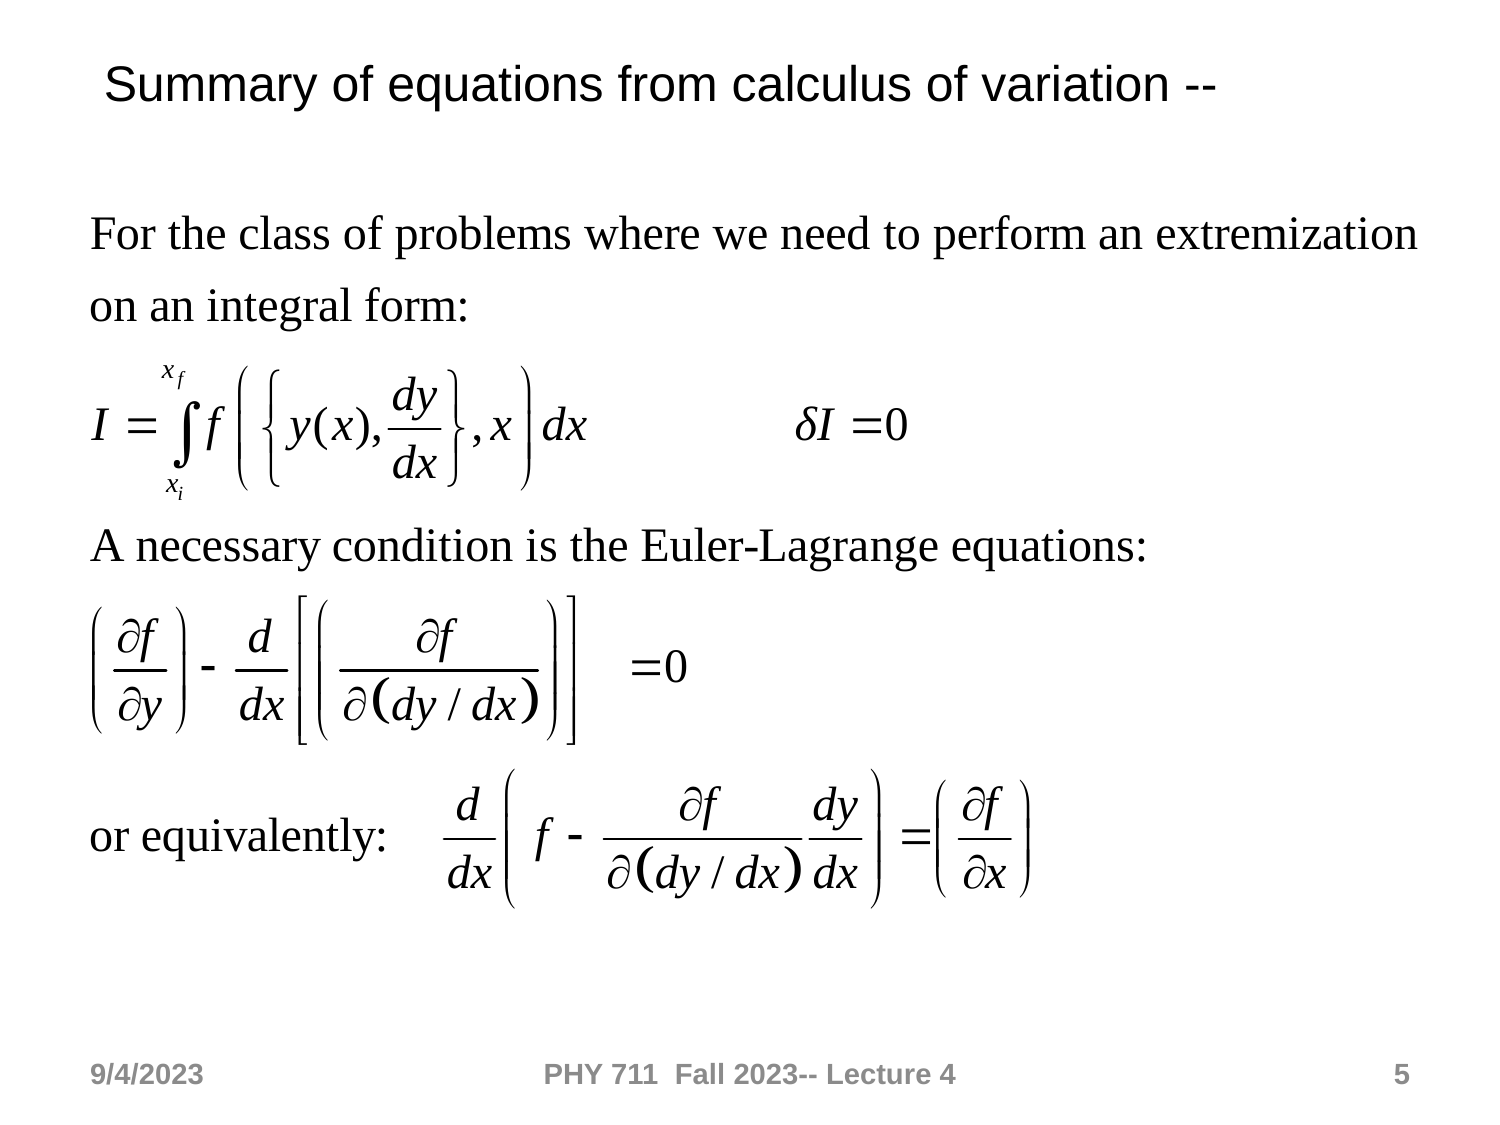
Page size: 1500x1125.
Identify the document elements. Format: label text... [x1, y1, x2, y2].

slide_number 5 [1074, 1042, 1425, 1103]
text_box Summary of equations from calculus of variation -- [89, 44, 1327, 120]
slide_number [75, 1042, 425, 1103]
footer PHY 711 Fall 2023-- Lecture 4 [512, 1042, 988, 1103]
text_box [84, 208, 1426, 917]
